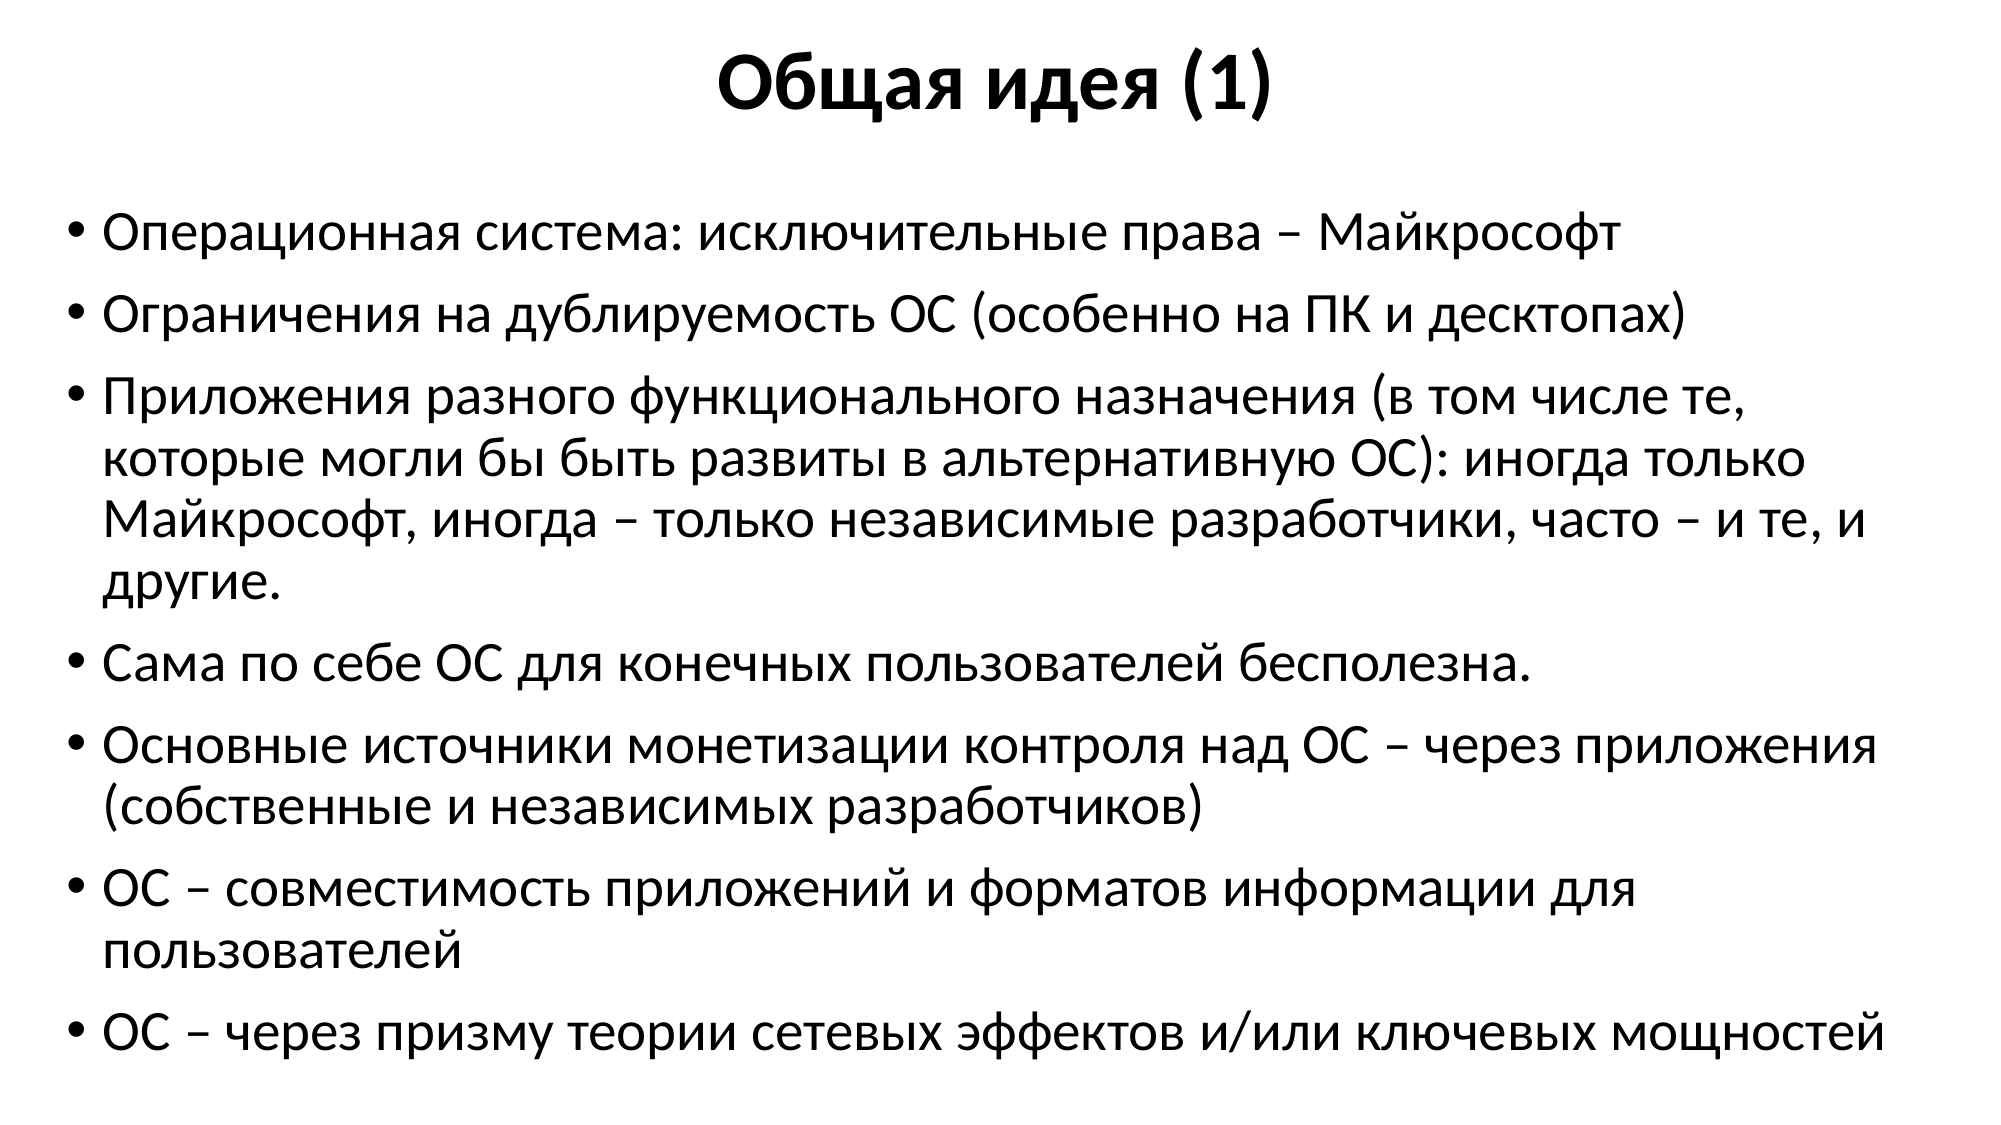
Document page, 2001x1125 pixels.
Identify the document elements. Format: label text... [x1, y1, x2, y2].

title Общая идея (1) [129, 0, 1863, 165]
list Операционная система: исключительные права – Майкрософт Ограничения на дублируемость ОС (особенно на ПК и десктопах) Приложения разного функционального назначения (в том числе те, которые могли бы быть развиты в альтернативную ОС): иногда только Майкрософт, иногда – только независимые разработчики, часто – и те, и другие. Сама по себе ОС для конечных пользователей бесполезна. Основные источники монетизации контроля над ОС – через приложения (собственные и независимых разработчиков) ОС – совместимость приложений и форматов информации для пользователей ОС – через призму теории сетевых эффектов и/или ключевых мощностей [51, 193, 1921, 1116]
